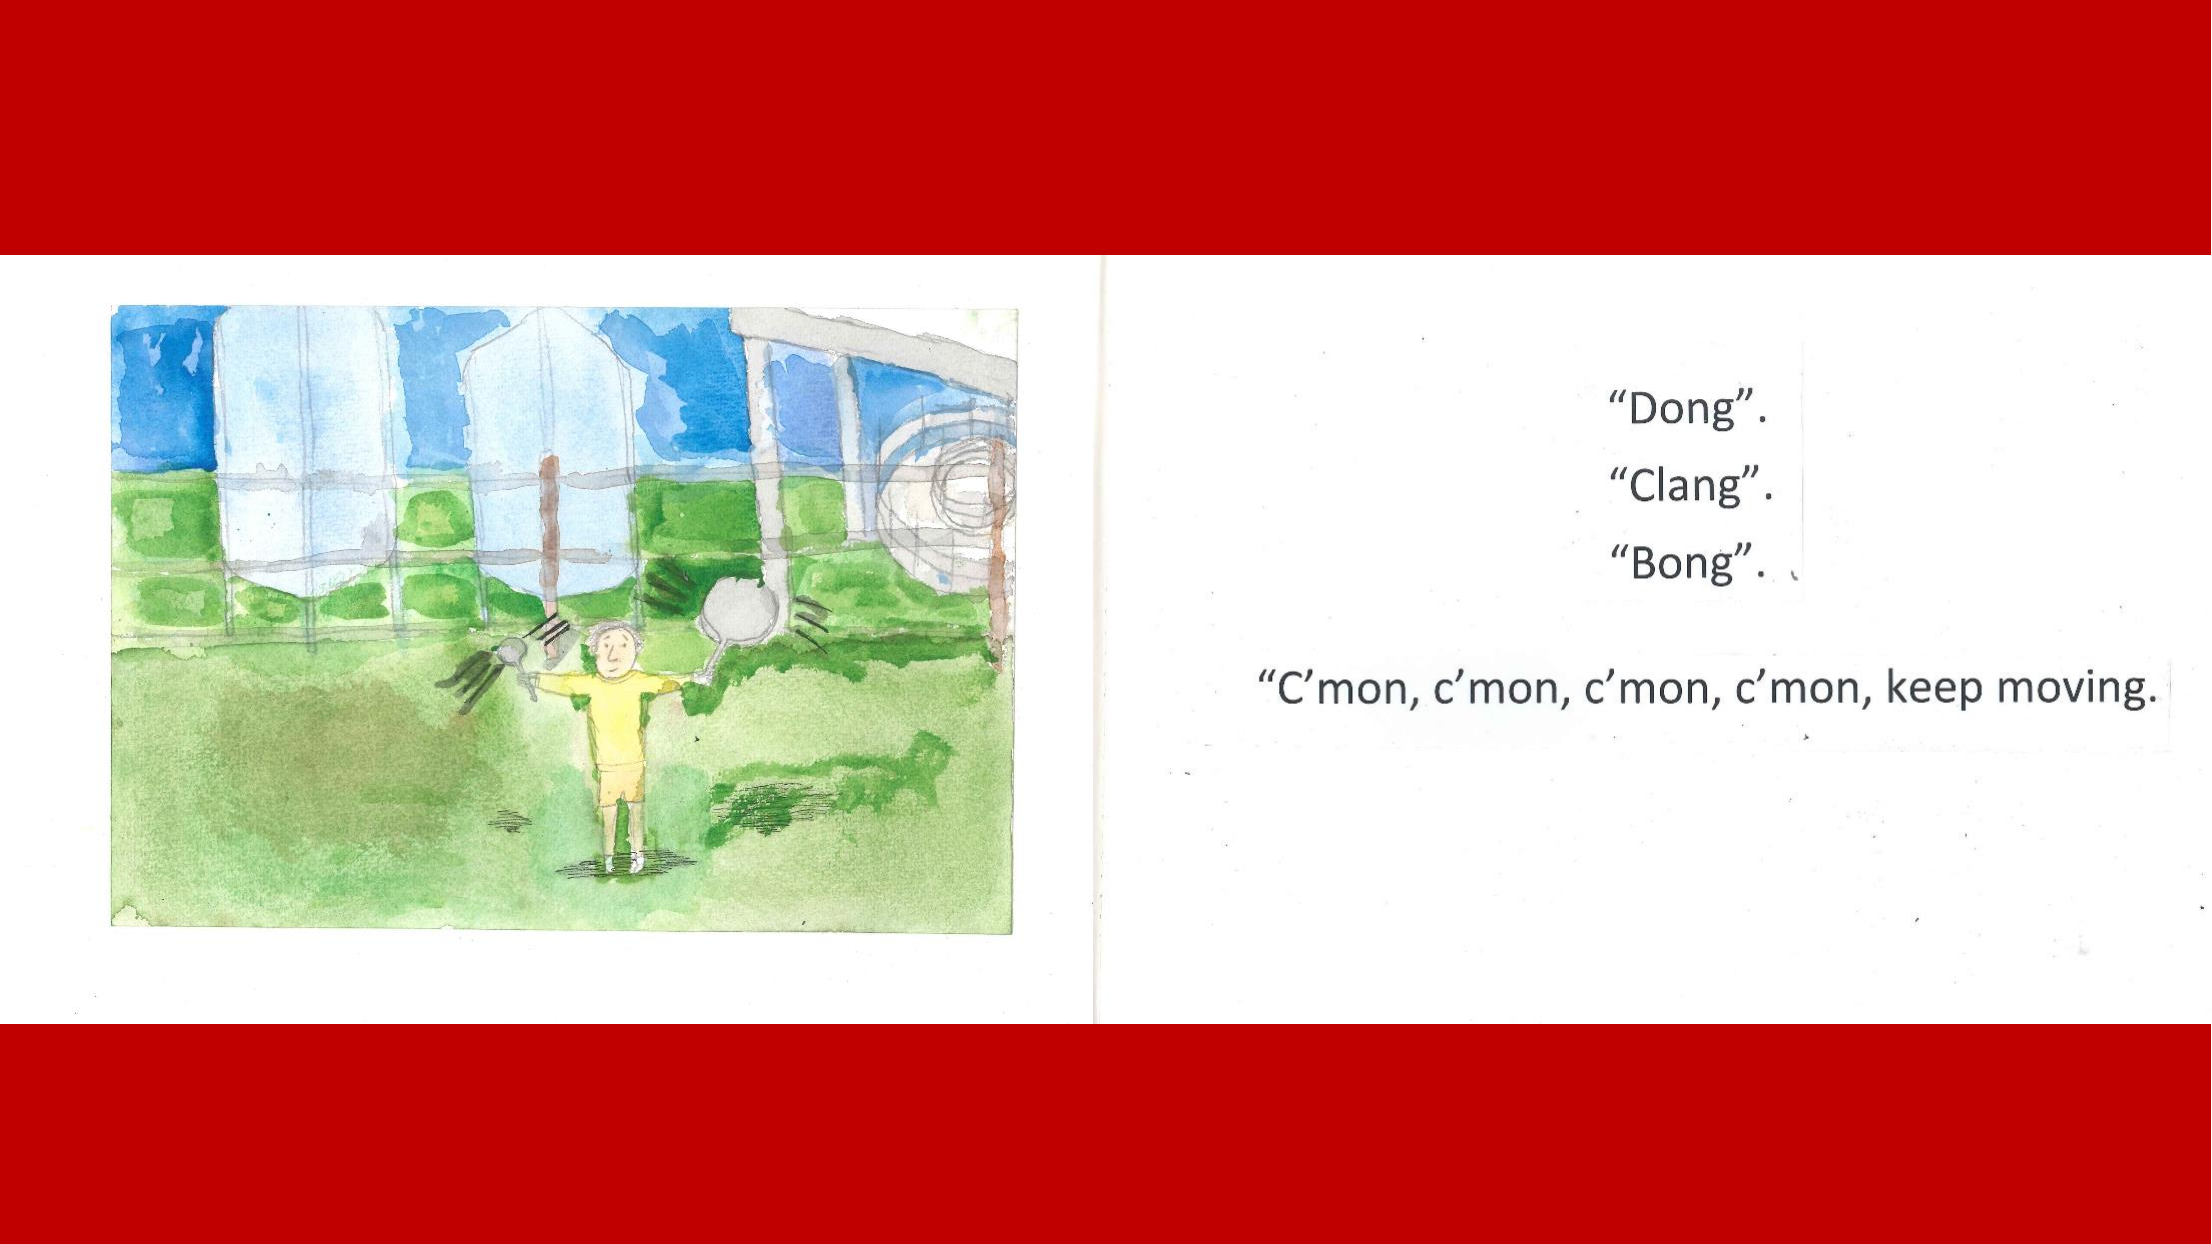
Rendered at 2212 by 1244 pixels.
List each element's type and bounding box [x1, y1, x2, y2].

picture [0, 255, 2212, 1024]
